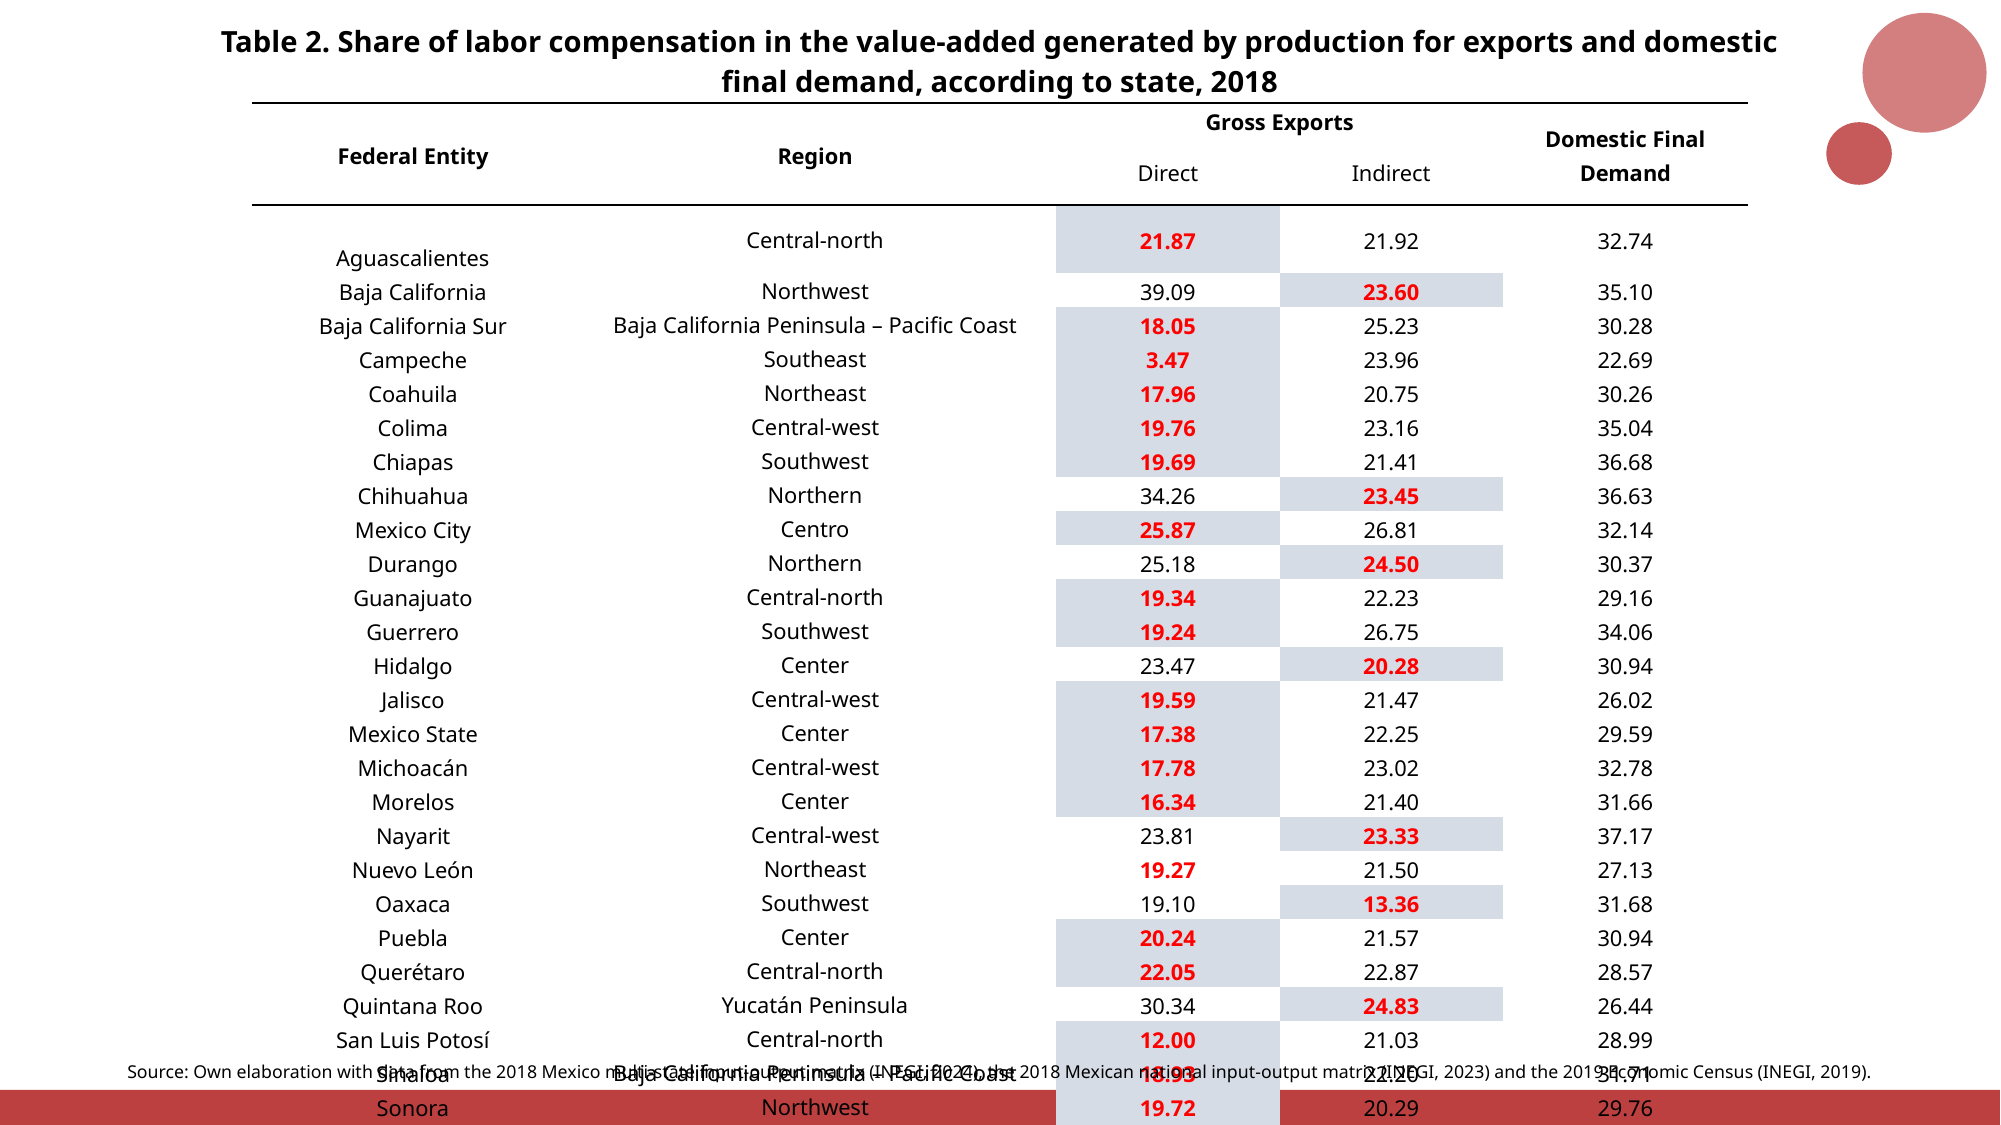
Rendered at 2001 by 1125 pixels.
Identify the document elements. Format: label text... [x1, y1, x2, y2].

table_cell 31.68 [1503, 885, 1748, 919]
table_cell 26.02 [1503, 681, 1748, 715]
table_cell 35.04 [1503, 409, 1748, 443]
table_cell Michoacán [252, 749, 574, 783]
table_cell Mexico State [252, 715, 574, 749]
table_cell 19.76 [1056, 409, 1280, 443]
table_cell Chiapas [252, 443, 574, 477]
table_cell Guanajuato [252, 579, 574, 613]
table_cell 16.34 [1056, 783, 1280, 817]
table_cell Indirect [1280, 137, 1503, 204]
text_box Table 2. Share of labor compensation in the value-added generated by production for exports and domestic final demand, according to state, 2018 [199, 10, 1801, 106]
table_cell Central-north [574, 579, 1056, 613]
table_cell 19.24 [1056, 613, 1280, 647]
table_cell 21.50 [1280, 851, 1503, 885]
table_cell Chihuahua [252, 477, 574, 511]
table_cell 30.37 [1503, 545, 1748, 579]
table_cell 22.87 [1280, 953, 1503, 987]
table_cell Jalisco [252, 681, 574, 715]
table_cell Southwest [574, 443, 1056, 477]
table_cell 22.05 [1056, 953, 1280, 987]
table_cell Center [574, 919, 1056, 953]
table_cell 27.13 [1503, 851, 1748, 885]
table_cell 25.18 [1056, 545, 1280, 579]
table_cell 21.41 [1280, 443, 1503, 477]
table_cell 30.94 [1503, 919, 1748, 953]
table_cell 25.23 [1280, 307, 1503, 341]
text_box Source: Own elaboration with data from the 2018 Mexico multi-state input-output matrix (INEGI, 2024), the 2018 Mexican national input-output matrix (INEGI, 2023) and the 2019 Economic Census (INEGI, 2019). [0, 1050, 2000, 1090]
table_cell 20.28 [1280, 647, 1503, 681]
table_cell 36.68 [1503, 443, 1748, 477]
table_cell Center [574, 715, 1056, 749]
table_cell Southwest [574, 885, 1056, 919]
table_cell 21.40 [1280, 783, 1503, 817]
table_cell Oaxaca [252, 885, 574, 919]
table_cell 19.34 [1056, 579, 1280, 613]
table_cell 26.44 [1503, 987, 1748, 1021]
table_cell Northern [574, 545, 1056, 579]
table_cell 23.60 [1280, 273, 1503, 307]
table_cell Mexico City [252, 511, 574, 545]
table_cell Baja California Sur [252, 307, 574, 341]
table_cell 36.63 [1503, 477, 1748, 511]
table_cell 23.45 [1280, 477, 1503, 511]
table_cell Centro [574, 511, 1056, 545]
table_cell Central-north [574, 206, 1056, 273]
table_cell 26.81 [1280, 511, 1503, 545]
table_cell Yucatán Peninsula [574, 987, 1056, 1021]
table_cell 23.02 [1280, 749, 1503, 783]
table_cell 29.16 [1503, 579, 1748, 613]
table_header Federal Entity [252, 106, 574, 204]
table_cell Southwest [574, 613, 1056, 647]
table_cell Puebla [252, 919, 574, 953]
table_cell Quintana Roo [252, 987, 574, 1021]
table_cell 3.47 [1056, 341, 1280, 375]
table_cell 20.24 [1056, 919, 1280, 953]
table_cell 21.47 [1280, 681, 1503, 715]
table_cell Northeast [574, 851, 1056, 885]
table_cell 21.03 [1280, 1021, 1503, 1050]
table_cell Central-west [574, 409, 1056, 443]
table_cell 20.29 [1280, 1090, 1503, 1123]
table_cell Querétaro [252, 953, 574, 987]
table_cell 23.16 [1280, 409, 1503, 443]
table_cell Northwest [574, 273, 1056, 307]
table_cell 29.76 [1503, 1090, 1748, 1123]
table_cell Durango [252, 545, 574, 579]
text_box [0, 1090, 252, 1125]
table_cell Nuevo León [252, 851, 574, 885]
table_cell 30.26 [1503, 375, 1748, 409]
table_cell 22.69 [1503, 341, 1748, 375]
table_cell 30.28 [1503, 307, 1748, 341]
table_cell 23.81 [1056, 817, 1280, 851]
table_cell Colima [252, 409, 574, 443]
table_cell 34.06 [1503, 613, 1748, 647]
table_cell 17.96 [1056, 375, 1280, 409]
table_cell 24.50 [1280, 545, 1503, 579]
table_cell Central-west [574, 817, 1056, 851]
table_cell 21.92 [1280, 206, 1503, 273]
table_cell Northeast [574, 375, 1056, 409]
table_cell 31.66 [1503, 783, 1748, 817]
table_cell 23.96 [1280, 341, 1503, 375]
table_cell Aguascalientes [252, 206, 574, 273]
table_cell Baja California Peninsula – Pacific Coast [574, 307, 1056, 341]
text_box [1748, 1090, 2000, 1125]
text_box [1861, 11, 1988, 134]
table_cell Central-north [574, 953, 1056, 987]
table_cell 30.34 [1056, 987, 1280, 1021]
table_cell Central-west [574, 749, 1056, 783]
table_cell 24.83 [1280, 987, 1503, 1021]
table_cell 20.75 [1280, 375, 1503, 409]
table_cell Northern [574, 477, 1056, 511]
table_cell Southeast [574, 341, 1056, 375]
table_cell 22.25 [1280, 715, 1503, 749]
table_cell 39.09 [1056, 273, 1280, 307]
table_cell Central-west [574, 681, 1056, 715]
table_cell 26.75 [1280, 613, 1503, 647]
table_cell 30.94 [1503, 647, 1748, 681]
table_cell 17.78 [1056, 749, 1280, 783]
table_header Domestic Final Demand [1503, 106, 1748, 204]
table_cell 34.26 [1056, 477, 1280, 511]
table_cell 17.38 [1056, 715, 1280, 749]
table_cell Direct [1056, 137, 1280, 204]
table_cell Nayarit [252, 817, 574, 851]
table_cell 21.87 [1056, 206, 1280, 273]
table_cell 23.47 [1056, 647, 1280, 681]
table_cell Coahuila [252, 375, 574, 409]
table_cell Hidalgo [252, 647, 574, 681]
table_cell 19.69 [1056, 443, 1280, 477]
table_cell 12.00 [1056, 1021, 1280, 1050]
table_cell Campeche [252, 341, 574, 375]
table_cell 19.27 [1056, 851, 1280, 885]
table_cell 19.59 [1056, 681, 1280, 715]
table_cell 37.17 [1503, 817, 1748, 851]
table_cell Guerrero [252, 613, 574, 647]
text_box [1825, 121, 1893, 186]
table_cell 23.33 [1280, 817, 1503, 851]
table_cell Baja California [252, 273, 574, 307]
table_cell 35.10 [1503, 273, 1748, 307]
table_cell 25.87 [1056, 511, 1280, 545]
table_cell Center [574, 647, 1056, 681]
table_cell 32.14 [1503, 511, 1748, 545]
table_header Gross Exports [1056, 106, 1503, 137]
table_cell 29.59 [1503, 715, 1748, 749]
table_cell Sonora [252, 1090, 574, 1123]
table_cell 19.72 [1056, 1090, 1280, 1123]
table_cell 19.10 [1056, 885, 1280, 919]
table_cell 13.36 [1280, 885, 1503, 919]
table_cell 18.05 [1056, 307, 1280, 341]
table_cell 32.78 [1503, 749, 1748, 783]
table_cell 28.57 [1503, 953, 1748, 987]
table_cell Central-north [574, 1021, 1056, 1050]
table_cell 28.99 [1503, 1021, 1748, 1050]
table_cell 22.23 [1280, 579, 1503, 613]
table_cell 32.74 [1503, 206, 1748, 273]
table_cell Northwest [574, 1090, 1056, 1123]
table_cell Center [574, 783, 1056, 817]
table_header Region [574, 106, 1056, 204]
table_cell Morelos [252, 783, 574, 817]
table_cell San Luis Potosí [252, 1021, 574, 1050]
table_cell 21.57 [1280, 919, 1503, 953]
